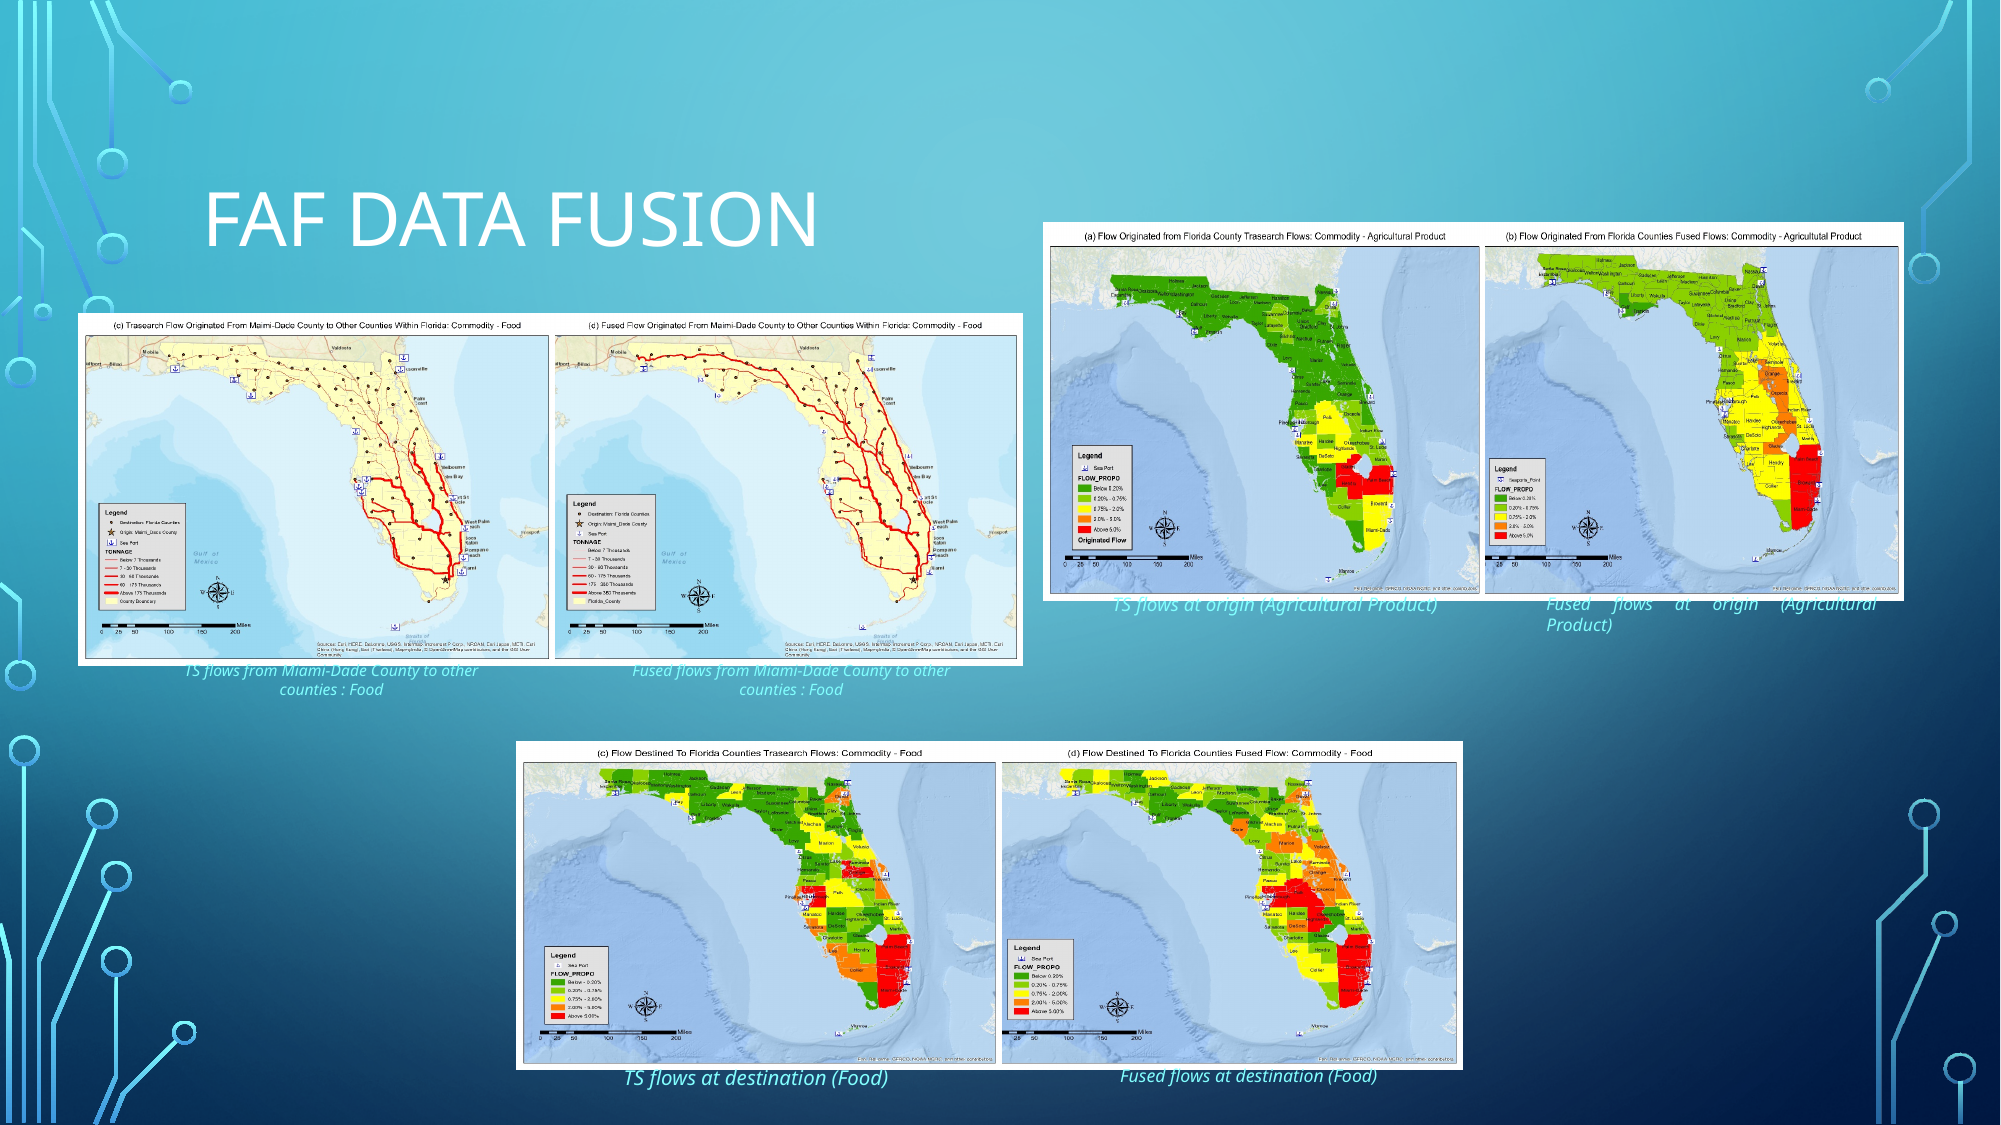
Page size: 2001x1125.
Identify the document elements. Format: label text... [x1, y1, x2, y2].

title FAF Data fusion [187, 101, 1813, 344]
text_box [1034, 222, 1904, 643]
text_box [516, 741, 1463, 1108]
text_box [76, 313, 1023, 707]
